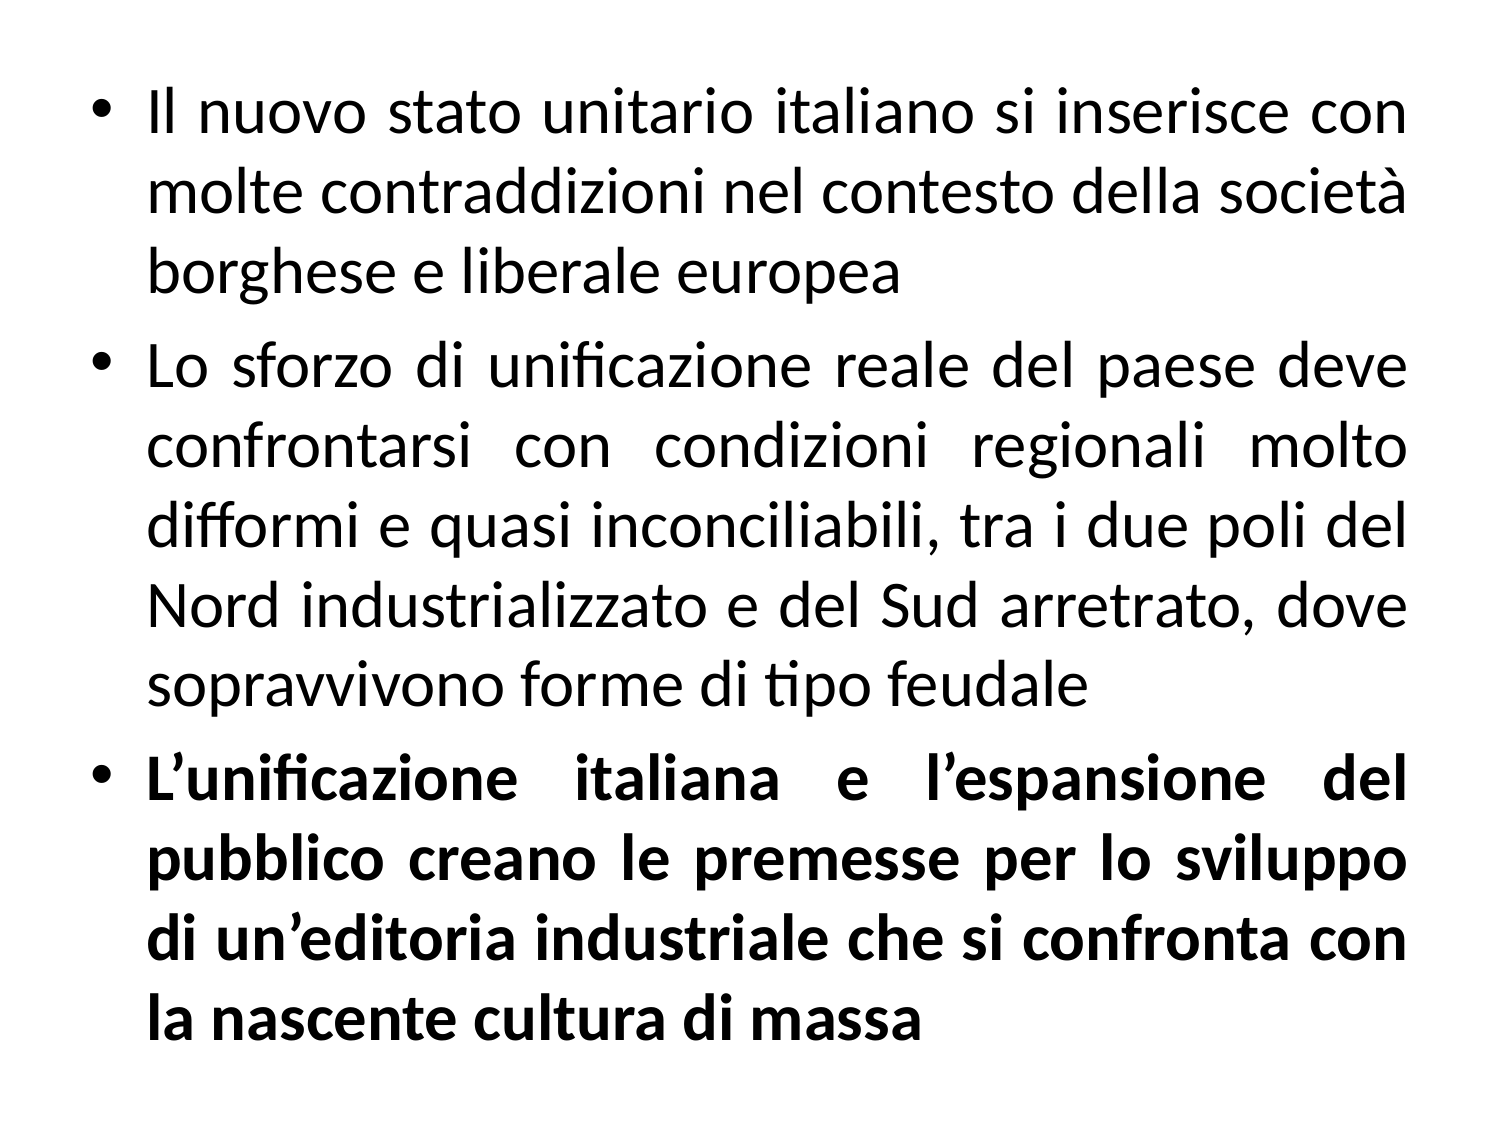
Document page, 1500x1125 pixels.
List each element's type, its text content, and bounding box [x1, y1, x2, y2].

list Il nuovo stato unitario italiano si inserisce con molte contraddizioni nel contesto della società borghese e liberale europea Lo sforzo di unificazione reale del paese deve confrontarsi con condizioni regionali molto difformi e quasi inconciliabili, tra i due poli del Nord industrializzato e del Sud arretrato, dove sopravvivono forme di tipo feudale L’unificazione italiana e l’espansione del pubblico creano le premesse per lo sviluppo di un’editoria industriale che si confronta con la nascente cultura di massa [75, 59, 1425, 1078]
